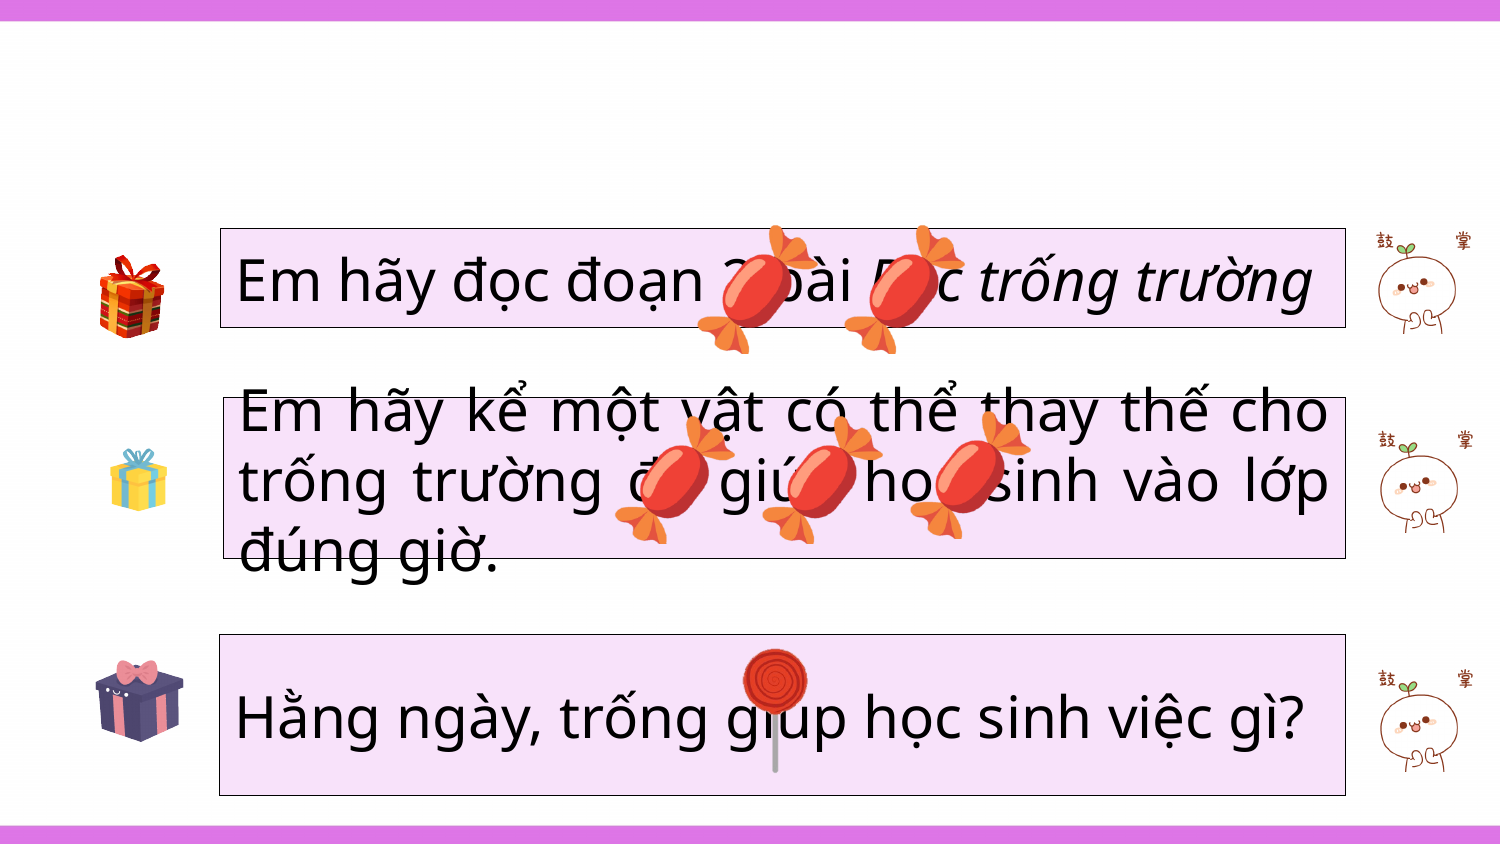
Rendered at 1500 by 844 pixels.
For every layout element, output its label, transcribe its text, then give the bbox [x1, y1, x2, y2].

text_box Hằng ngày, trống giúp học sinh việc gì? [853, 634, 1346, 796]
title Em hãy đọc đoạn 2 bài Bác trống trường [227, 228, 676, 328]
picture [0, 0, 1500, 844]
title Em hãy đọc đoạn 2 bài Bác trống trường [985, 228, 1346, 328]
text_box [681, 211, 981, 354]
text_box Hằng ngày, trống giúp học sinh việc gì? [219, 634, 696, 796]
text_box Em hãy kể một vật có thể thay thế cho trống trường để giúp học sinh vào lớp đúng giờ. [223, 397, 1346, 559]
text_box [599, 396, 1046, 545]
